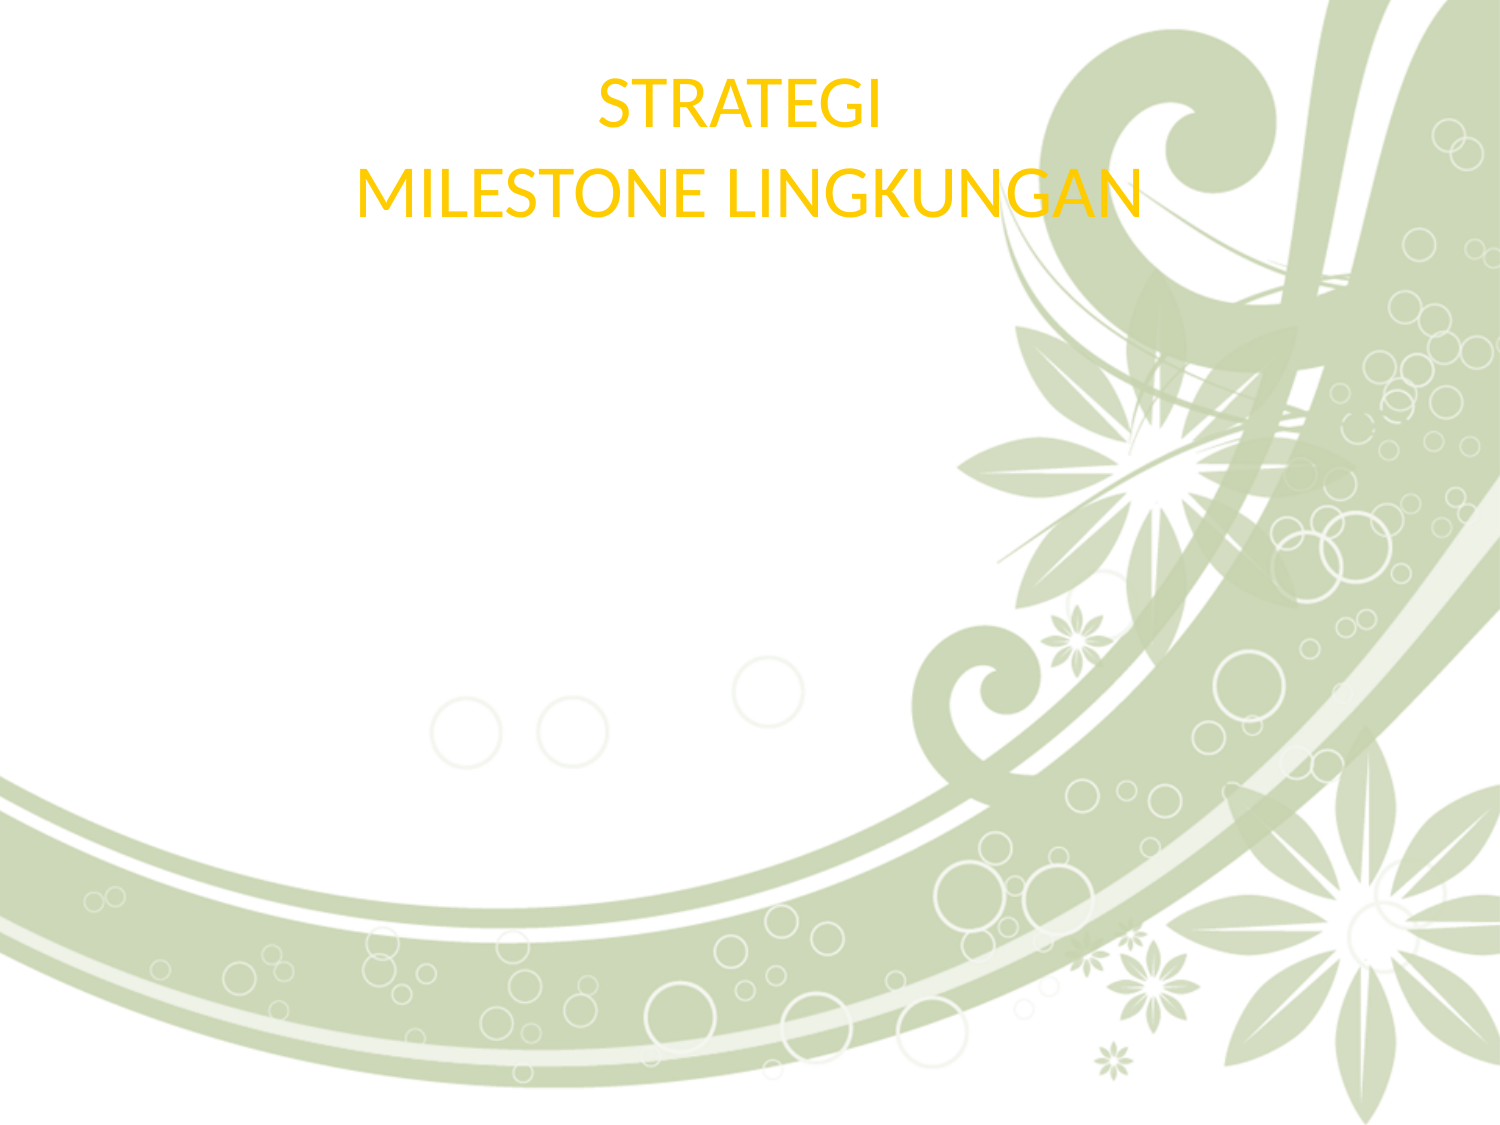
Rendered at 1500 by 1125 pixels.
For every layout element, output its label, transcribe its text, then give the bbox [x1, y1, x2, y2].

title STRATEGI MILESTONE LINGKUNGAN [75, 45, 1425, 233]
